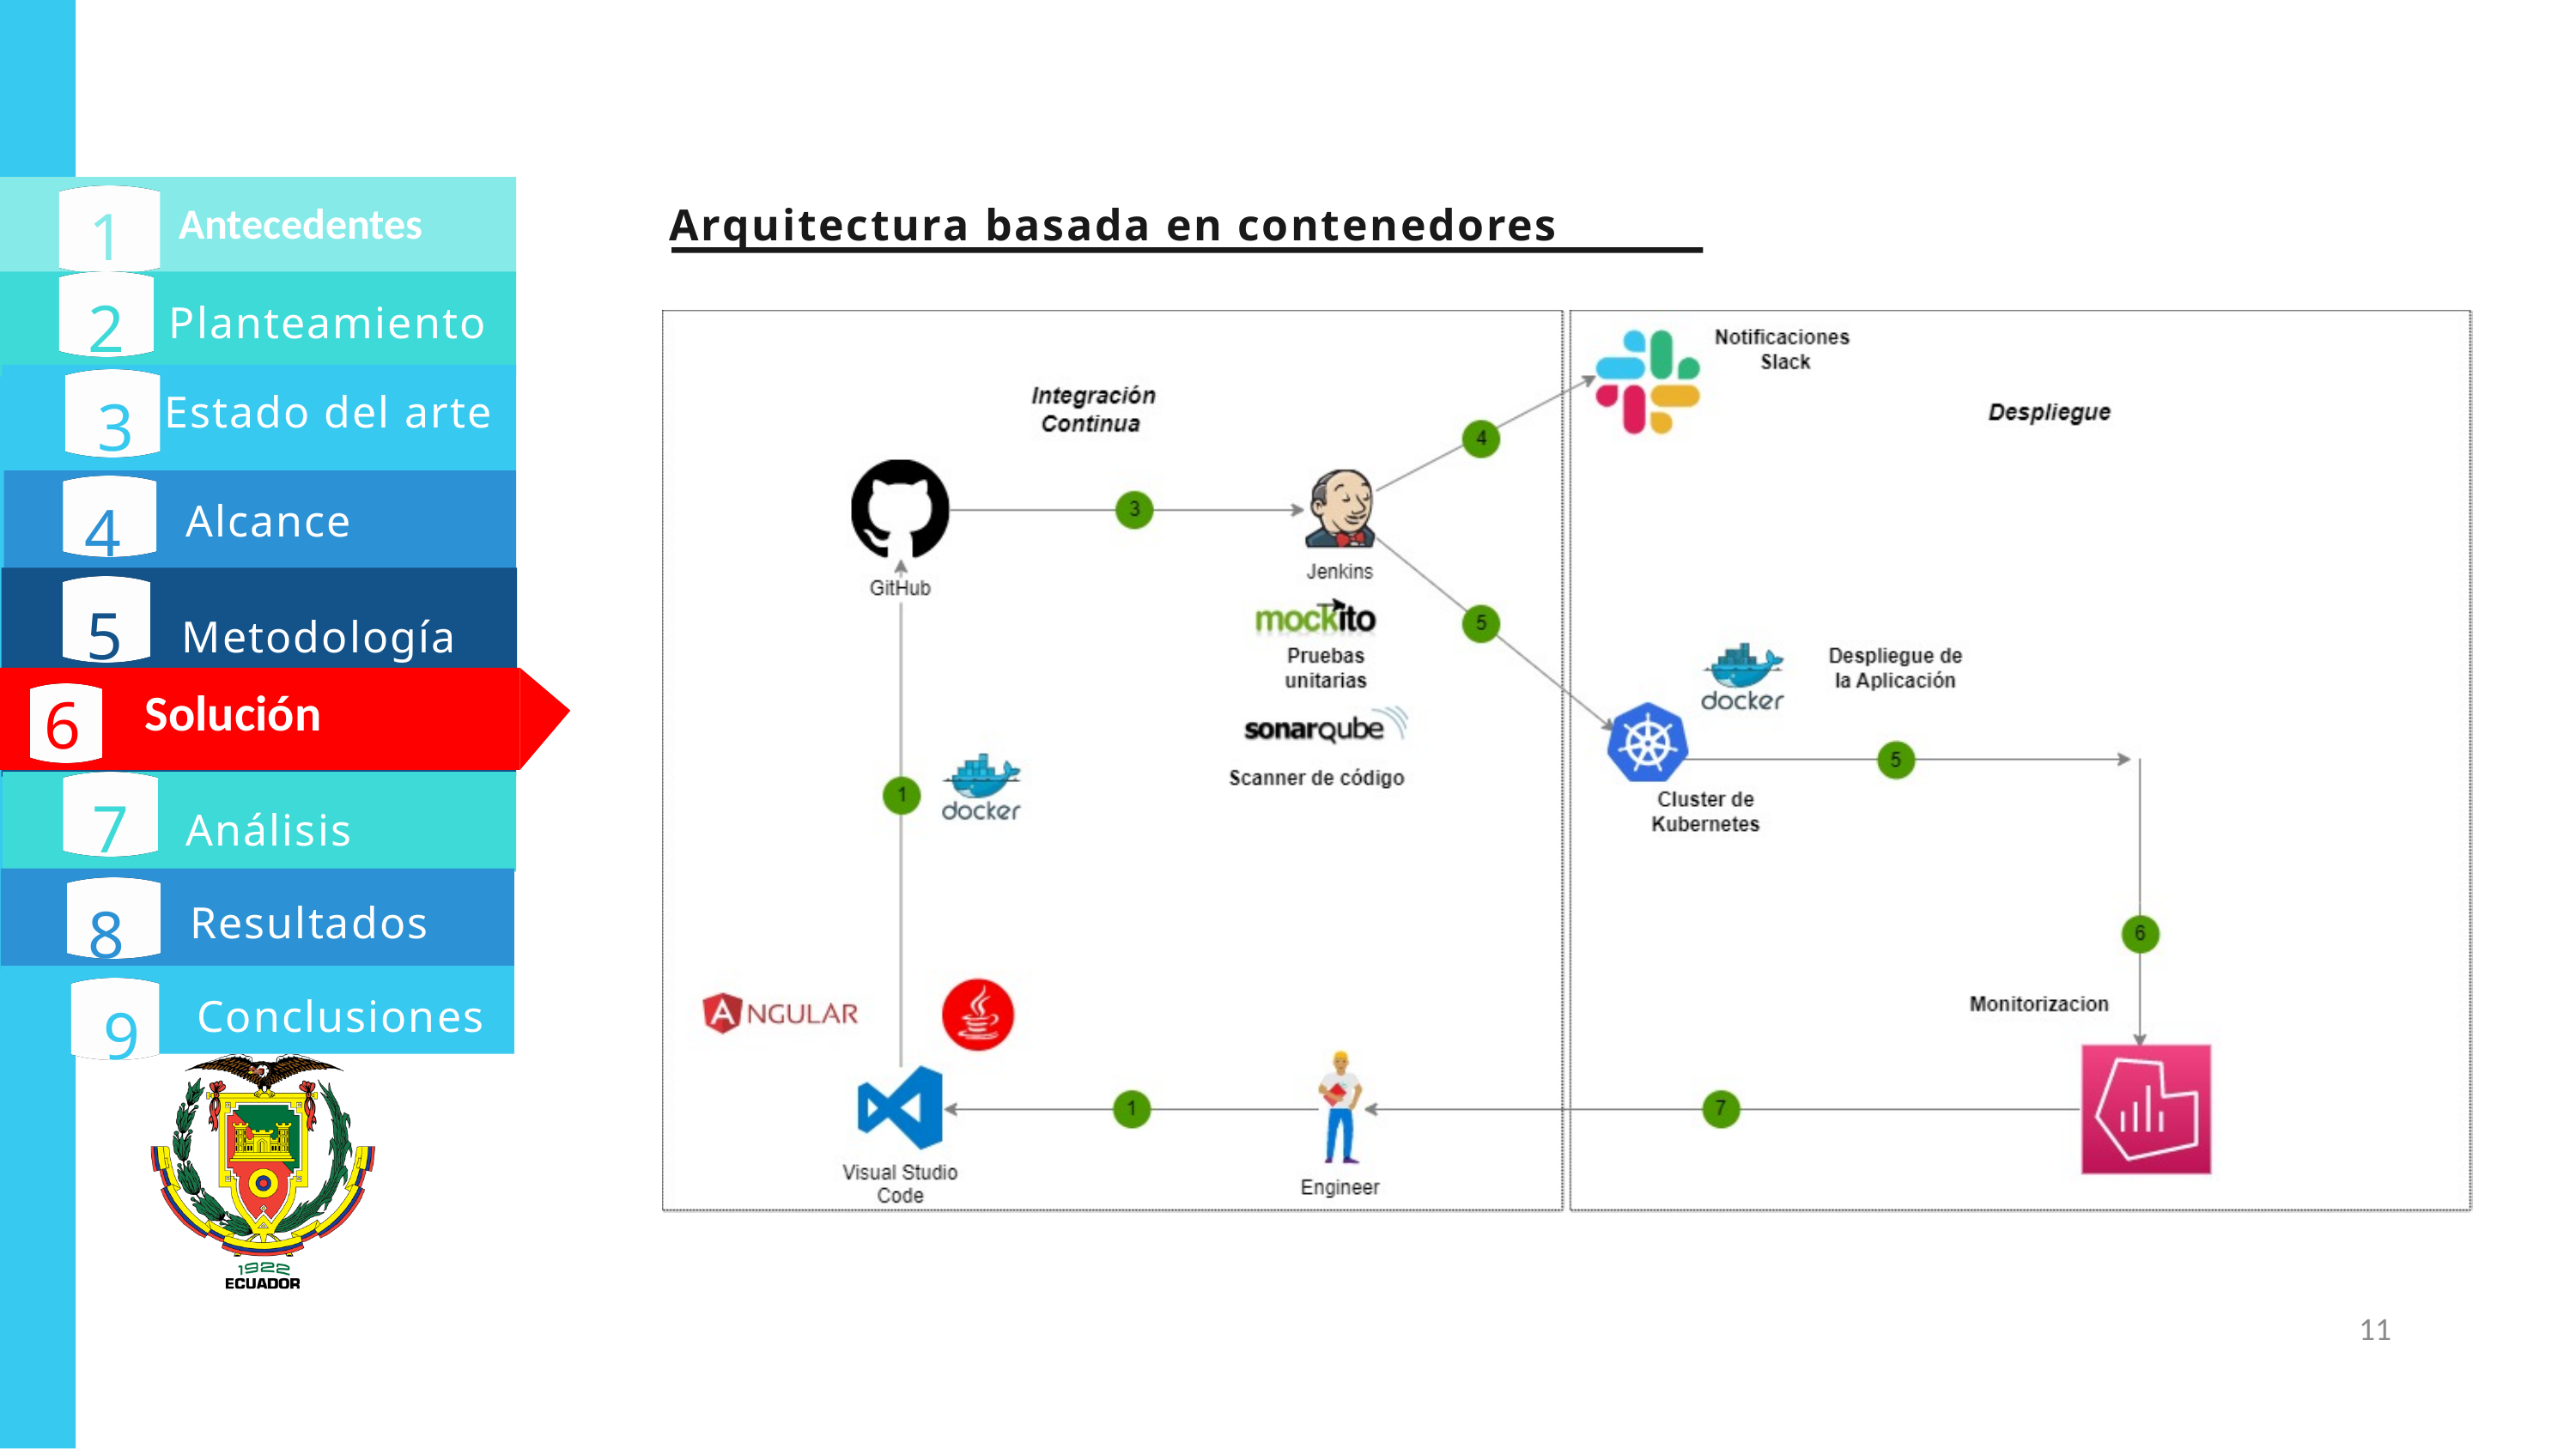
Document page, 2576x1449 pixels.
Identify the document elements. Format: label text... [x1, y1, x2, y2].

picture [662, 310, 2473, 1213]
text_box [0, 0, 76, 177]
text_box Arquitectura basada en contenedores [705, 197, 1701, 288]
slide_number 11 [1824, 1288, 2404, 1367]
picture [131, 1052, 393, 1289]
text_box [0, 667, 553, 770]
text_box [0, 1067, 76, 1449]
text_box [0, 177, 705, 1067]
